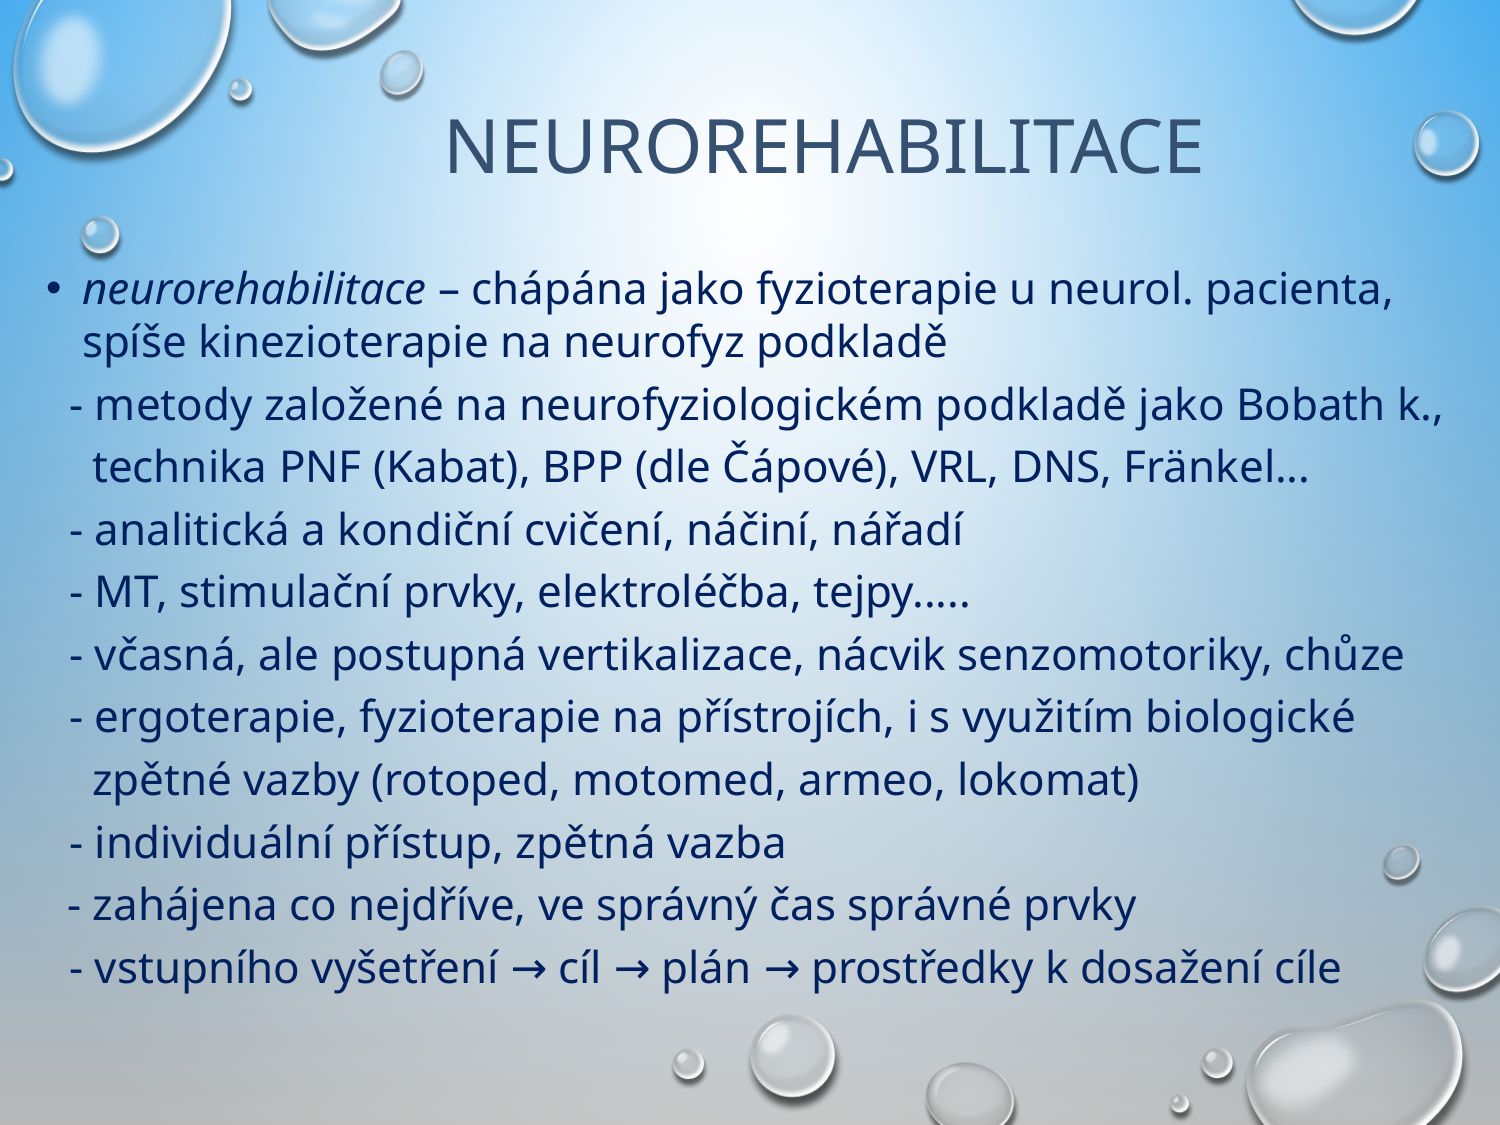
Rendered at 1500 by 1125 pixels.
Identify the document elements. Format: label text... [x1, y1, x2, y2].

list neurorehabilitace – chápána jako fyzioterapie u neurol. pacienta, spíše kinezioterapie na neurofyz podkladě - metody založené na neurofyziologickém podkladě jako Bobath k., technika PNF (Kabat), BPP (dle Čápové), VRL, DNS, Fränkel... - analitická a kondiční cvičení, náčiní, nářadí - MT, stimulační prvky, elektroléčba, tejpy..... - včasná, ale postupná vertikalizace, nácvik senzomotoriky, chůze - ergoterapie, fyzioterapie na přístrojích, i s využitím biologické zpětné vazby (rotoped, motomed, armeo, lokomat) - individuální přístup, zpětná vazba - zahájena co nejdříve, ve správný čas správné prvky - vstupního vyšetření → cíl → plán → prostředky k dosažení cíle [31, 253, 1488, 1086]
title NEUROREHABILITACE [187, 84, 1463, 214]
picture [0, 0, 1500, 1125]
